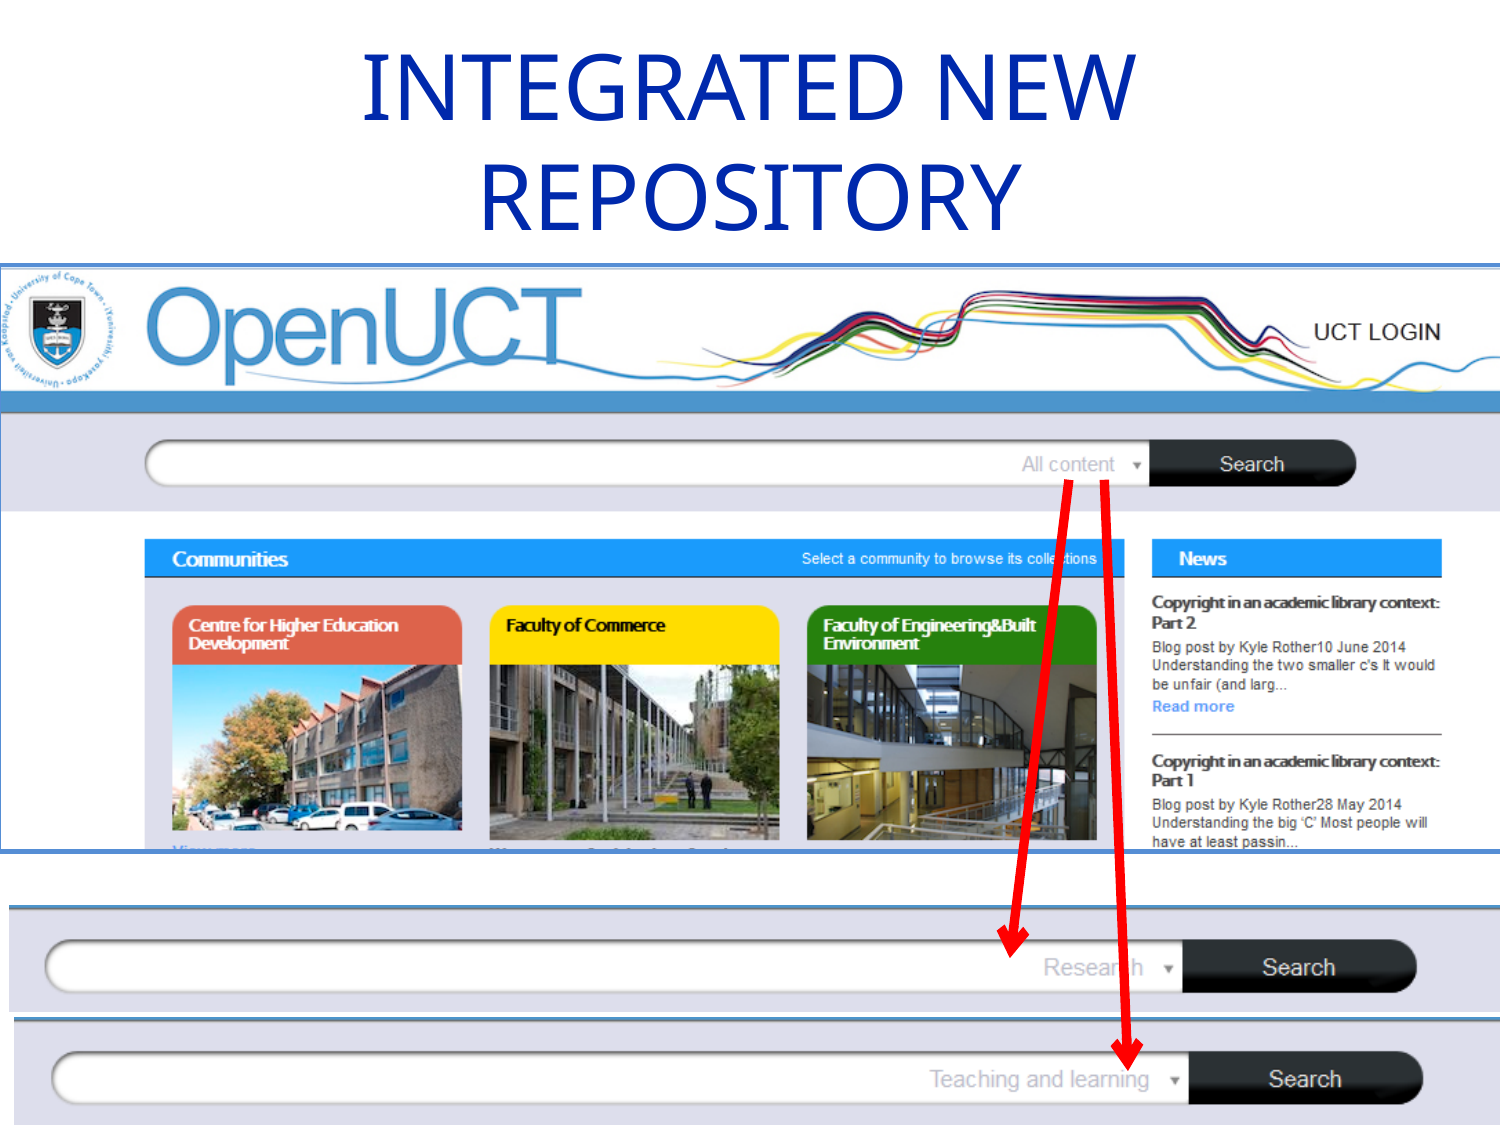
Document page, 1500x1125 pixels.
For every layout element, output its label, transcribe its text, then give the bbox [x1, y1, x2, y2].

picture [0, 266, 1500, 850]
picture [9, 904, 1104, 1012]
picture [13, 1016, 1500, 1125]
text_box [1009, 479, 1070, 959]
title Integrated New Repository [75, 45, 1425, 233]
picture [1129, 904, 1500, 1012]
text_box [1104, 479, 1129, 1072]
